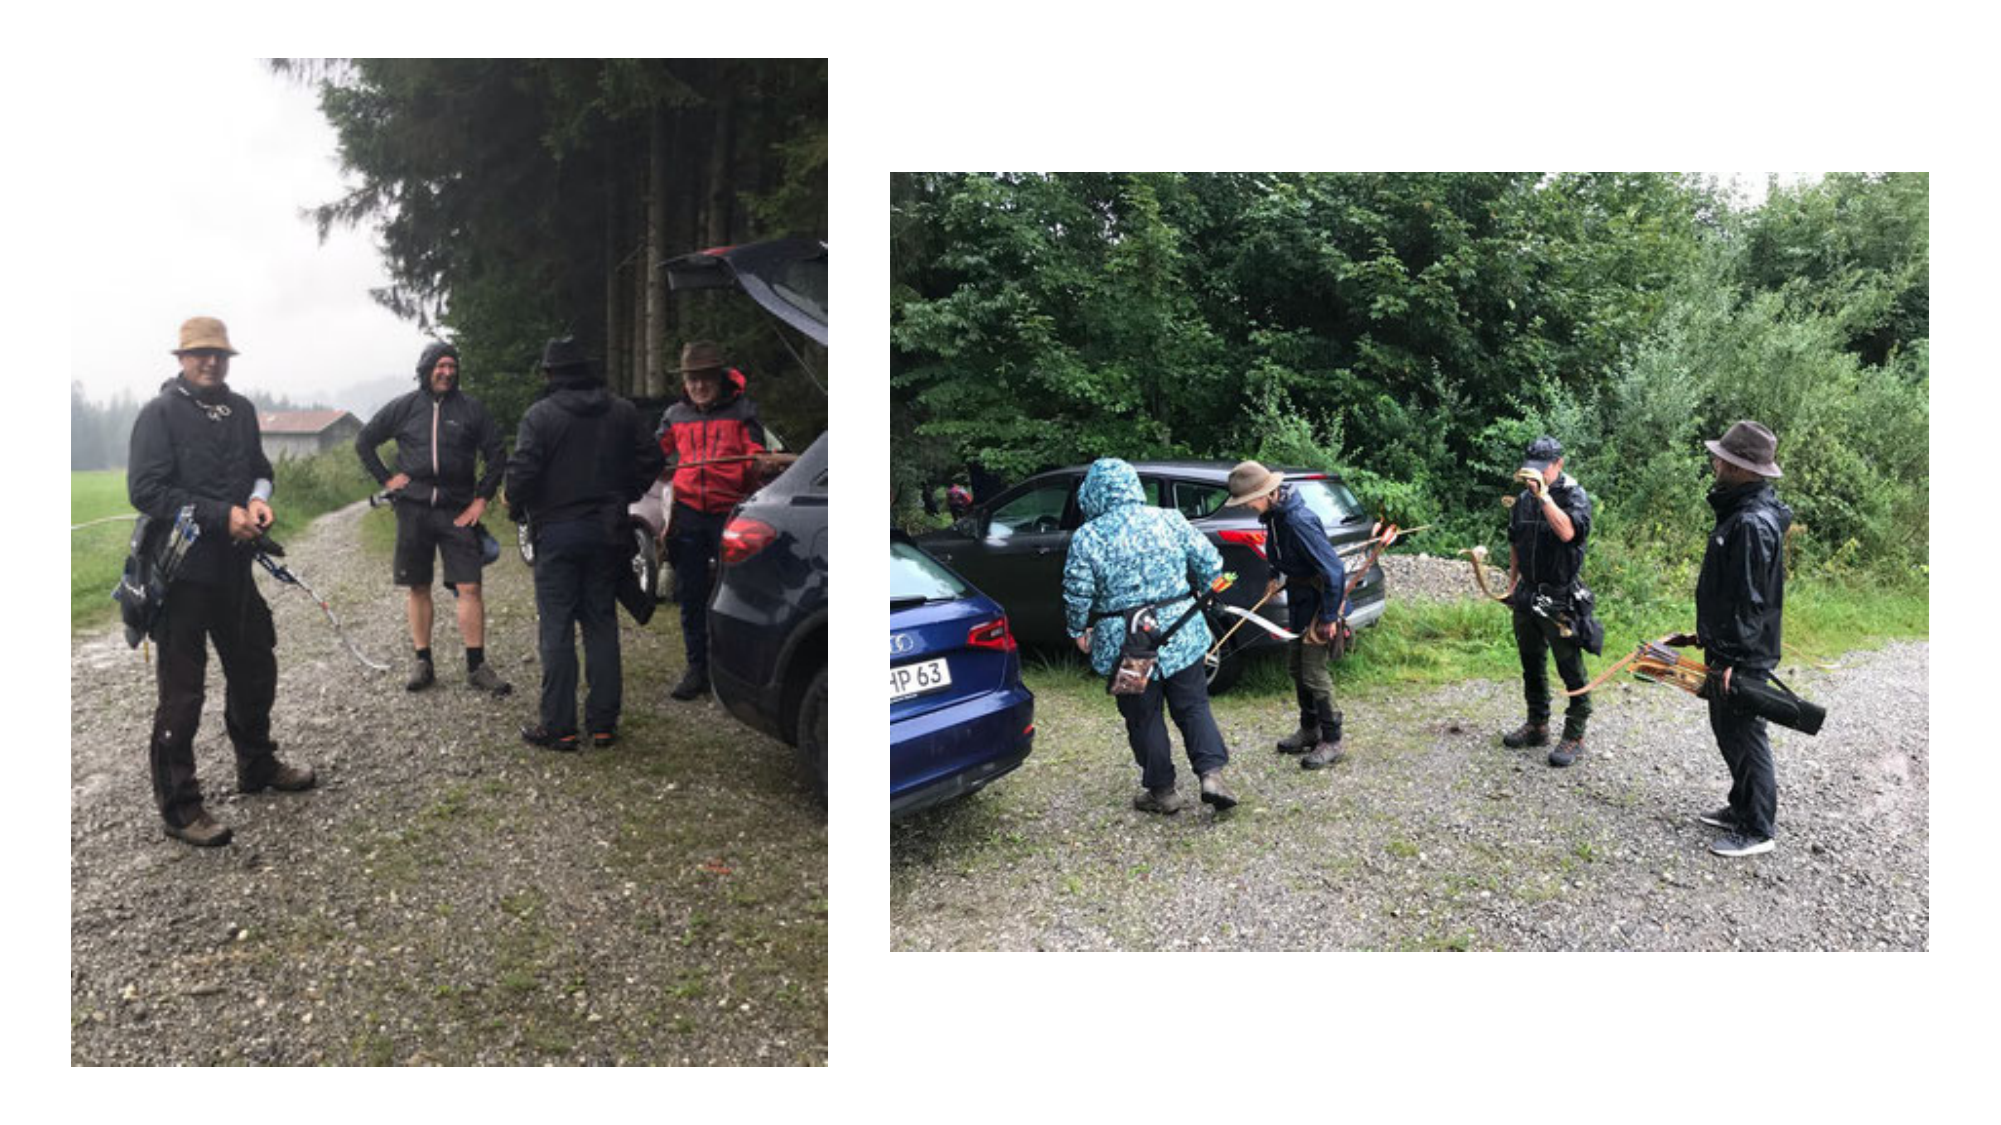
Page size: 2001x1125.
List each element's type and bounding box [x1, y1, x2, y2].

picture [71, 58, 828, 1067]
picture [890, 172, 1929, 952]
